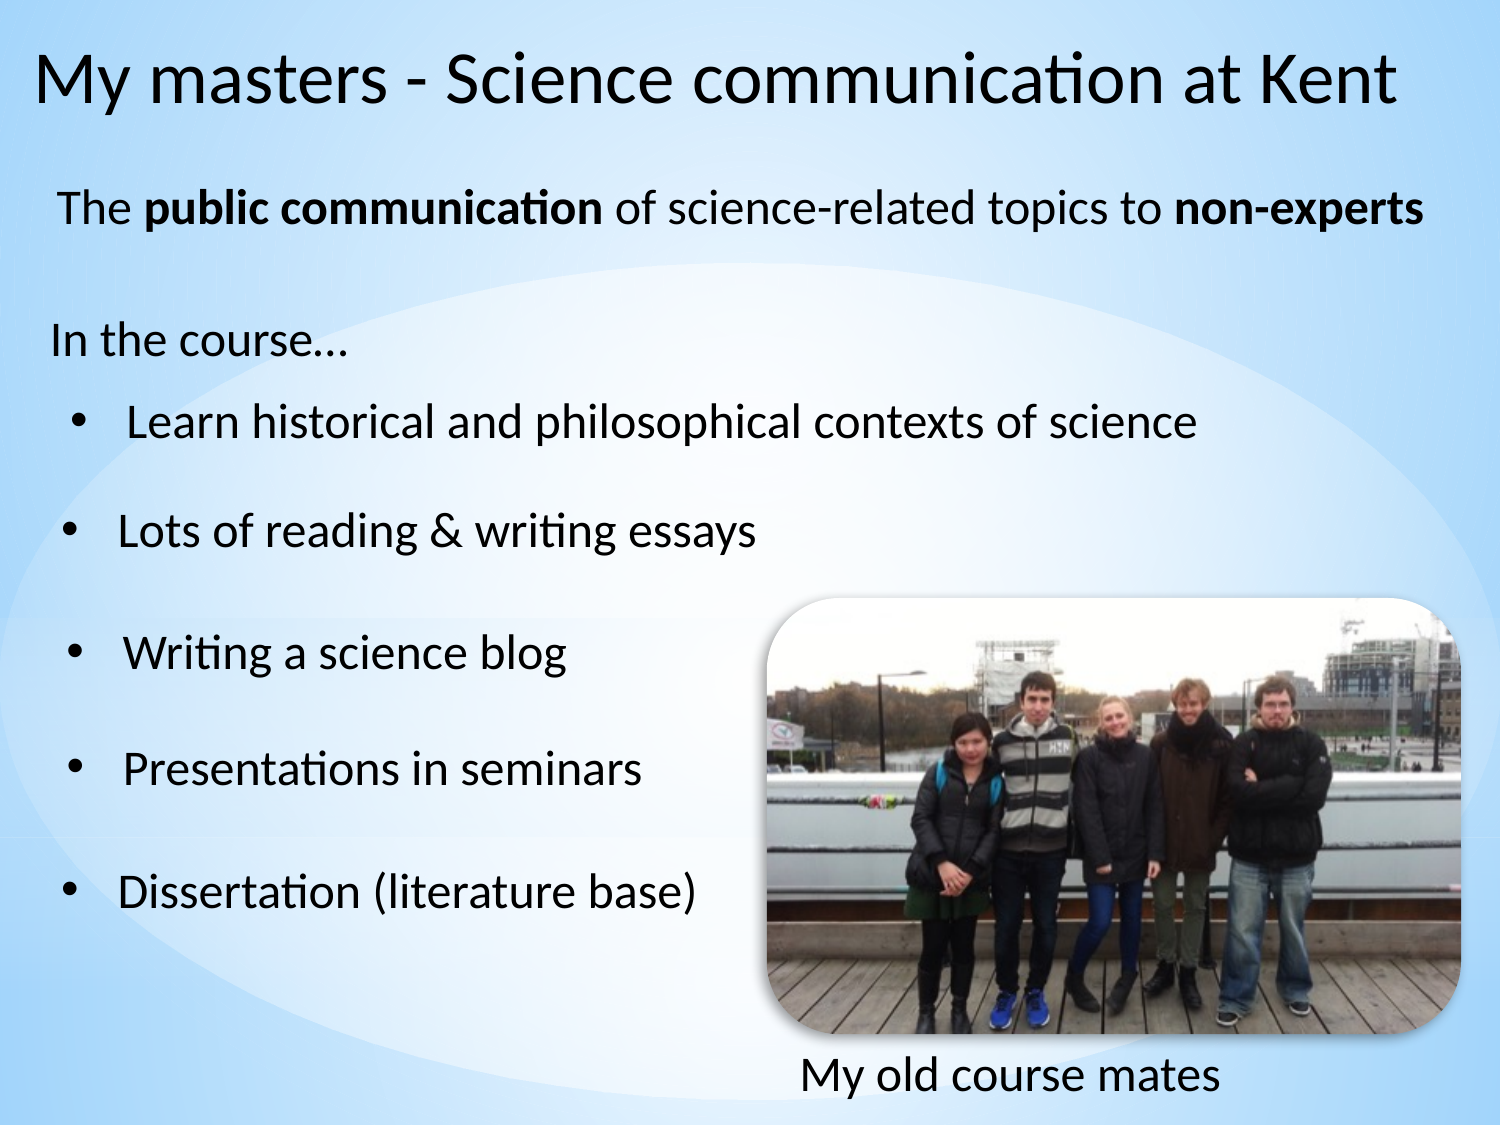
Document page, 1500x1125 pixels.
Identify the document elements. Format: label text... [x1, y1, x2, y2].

text_box The public communication of science-related topics to non-experts [41, 166, 1440, 242]
text_box In the course… [35, 298, 363, 374]
text_box Dissertation (literature base) [46, 850, 725, 926]
text_box My masters - Science communication at Kent [19, 20, 1431, 126]
text_box Lots of reading & writing essays [46, 490, 783, 566]
text_box Learn historical and philosophical contexts of science [55, 381, 1214, 457]
text_box Writing a science blog [51, 612, 583, 688]
picture [766, 597, 1462, 1035]
text_box Presentations in seminars [51, 727, 658, 803]
text_box My old course mates [784, 1043, 1237, 1109]
